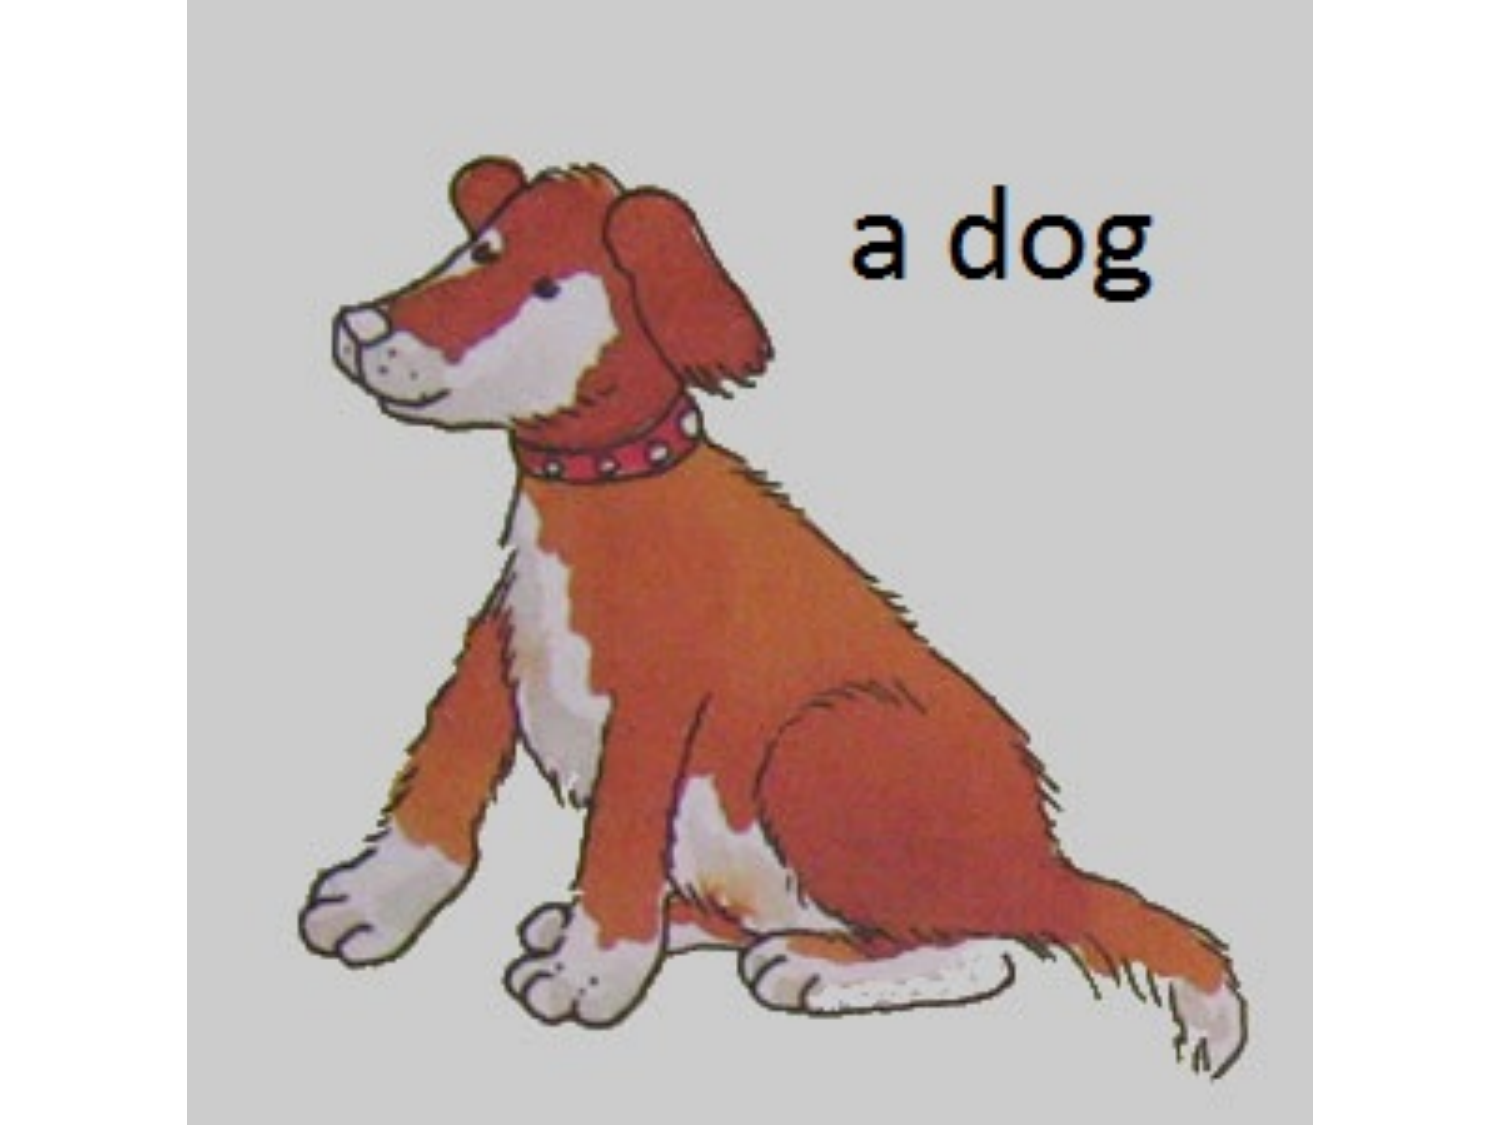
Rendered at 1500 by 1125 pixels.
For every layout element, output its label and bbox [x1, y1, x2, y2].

picture [187, 0, 1313, 1125]
